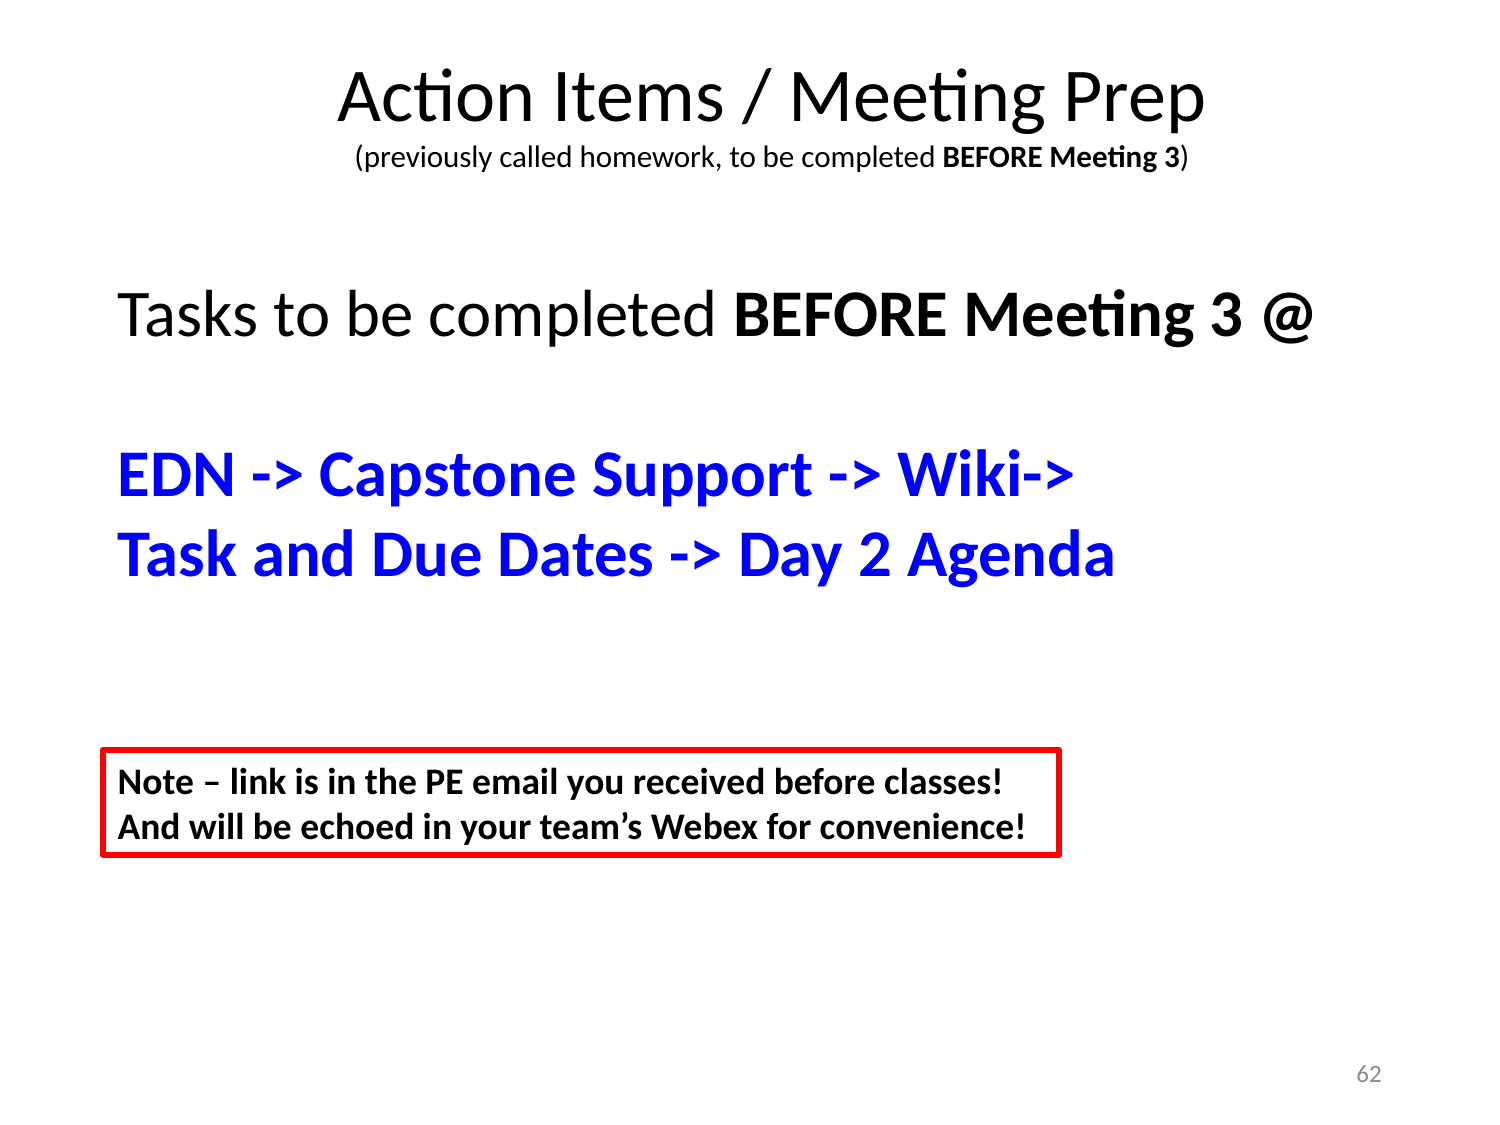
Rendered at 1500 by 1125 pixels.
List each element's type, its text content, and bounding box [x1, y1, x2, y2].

title Action Items / Meeting Prep (previously called homework, to be completed BEFORE Meeting 3) [125, 37, 1419, 183]
text_box Tasks to be completed BEFORE Meeting 3 @ EDN -> Capstone Support -> Wiki-> Task and Due Dates -> Day 2 Agenda [102, 262, 1362, 677]
text_box Note – link is in the PE email you received before classes! And will be echoed in your team’s Webex for convenience! [102, 749, 1060, 855]
slide_number 62 [1059, 1042, 1397, 1103]
